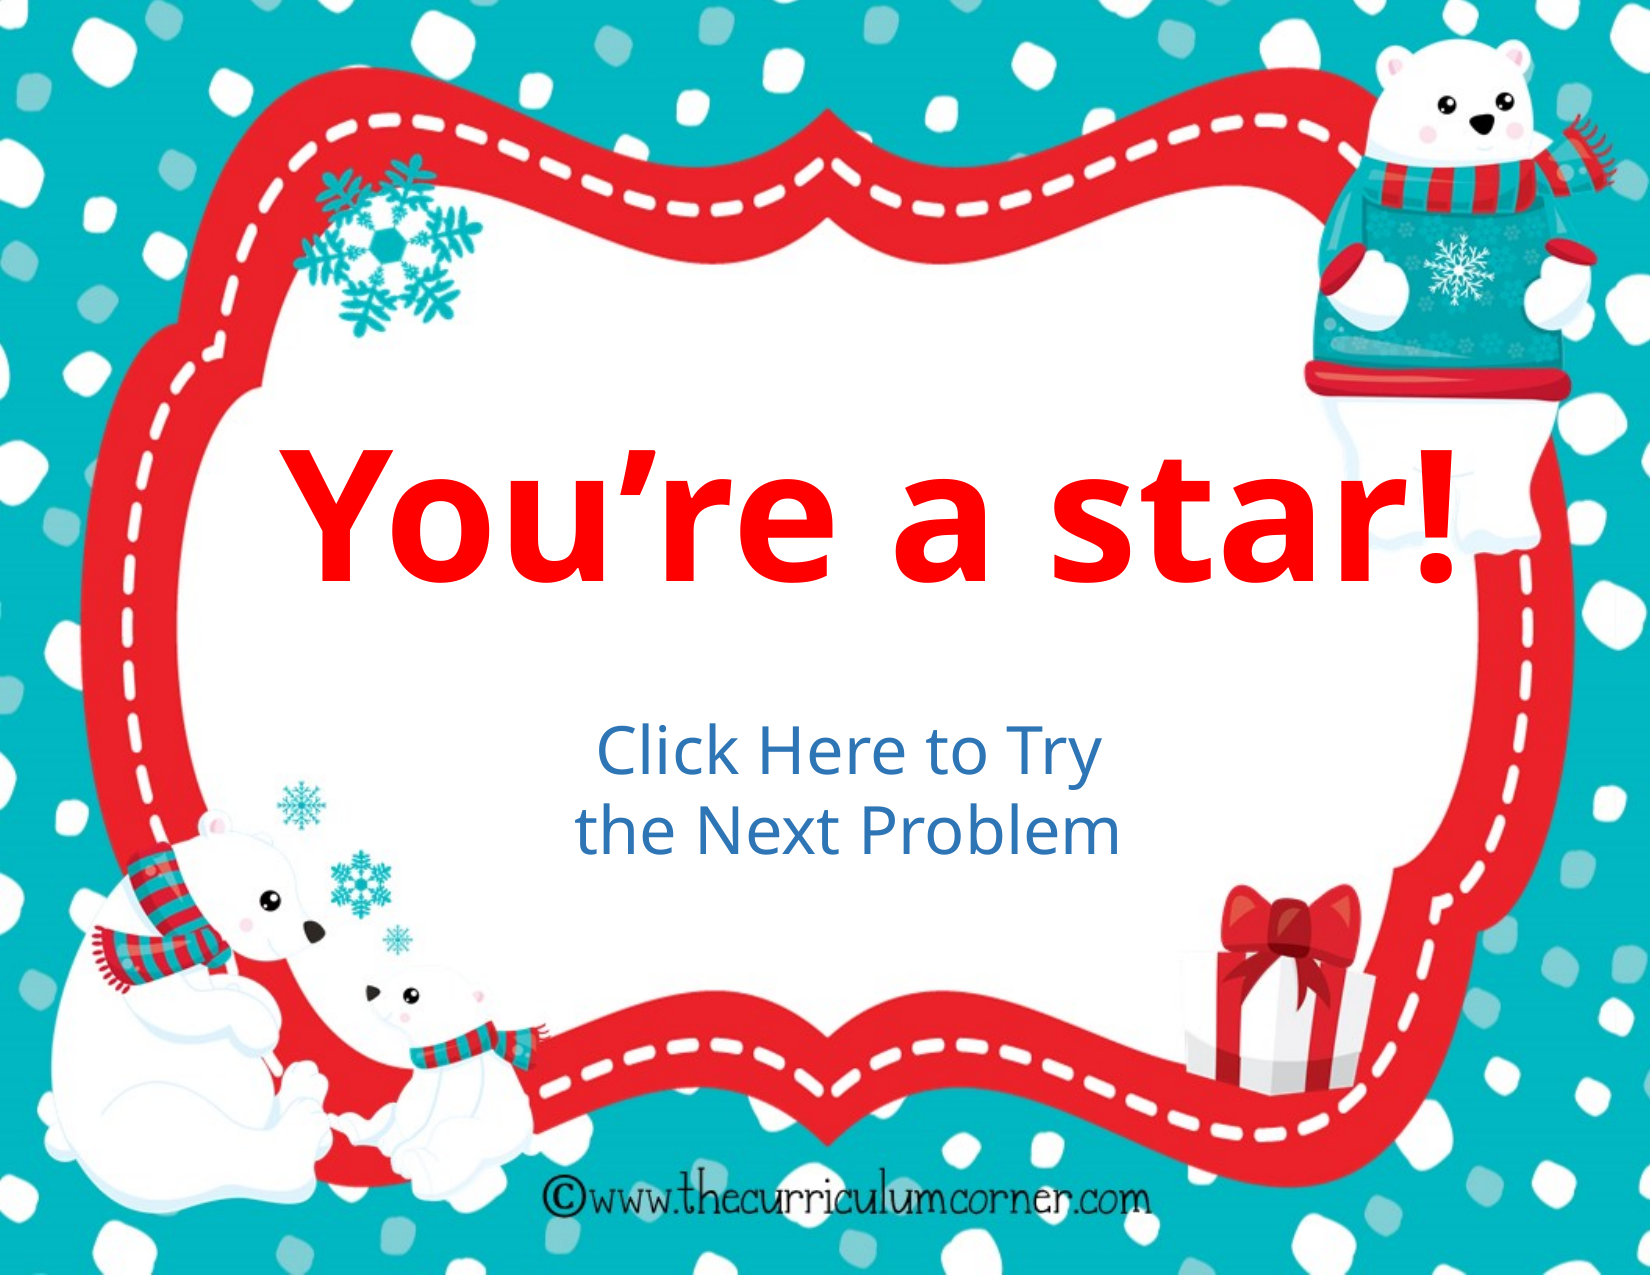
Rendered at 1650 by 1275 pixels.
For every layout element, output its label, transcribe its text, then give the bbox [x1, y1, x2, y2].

picture [0, 0, 1650, 1275]
text_box You’re a star! [264, 391, 1479, 626]
text_box Click Here to Try the Next Problem [522, 700, 1177, 876]
